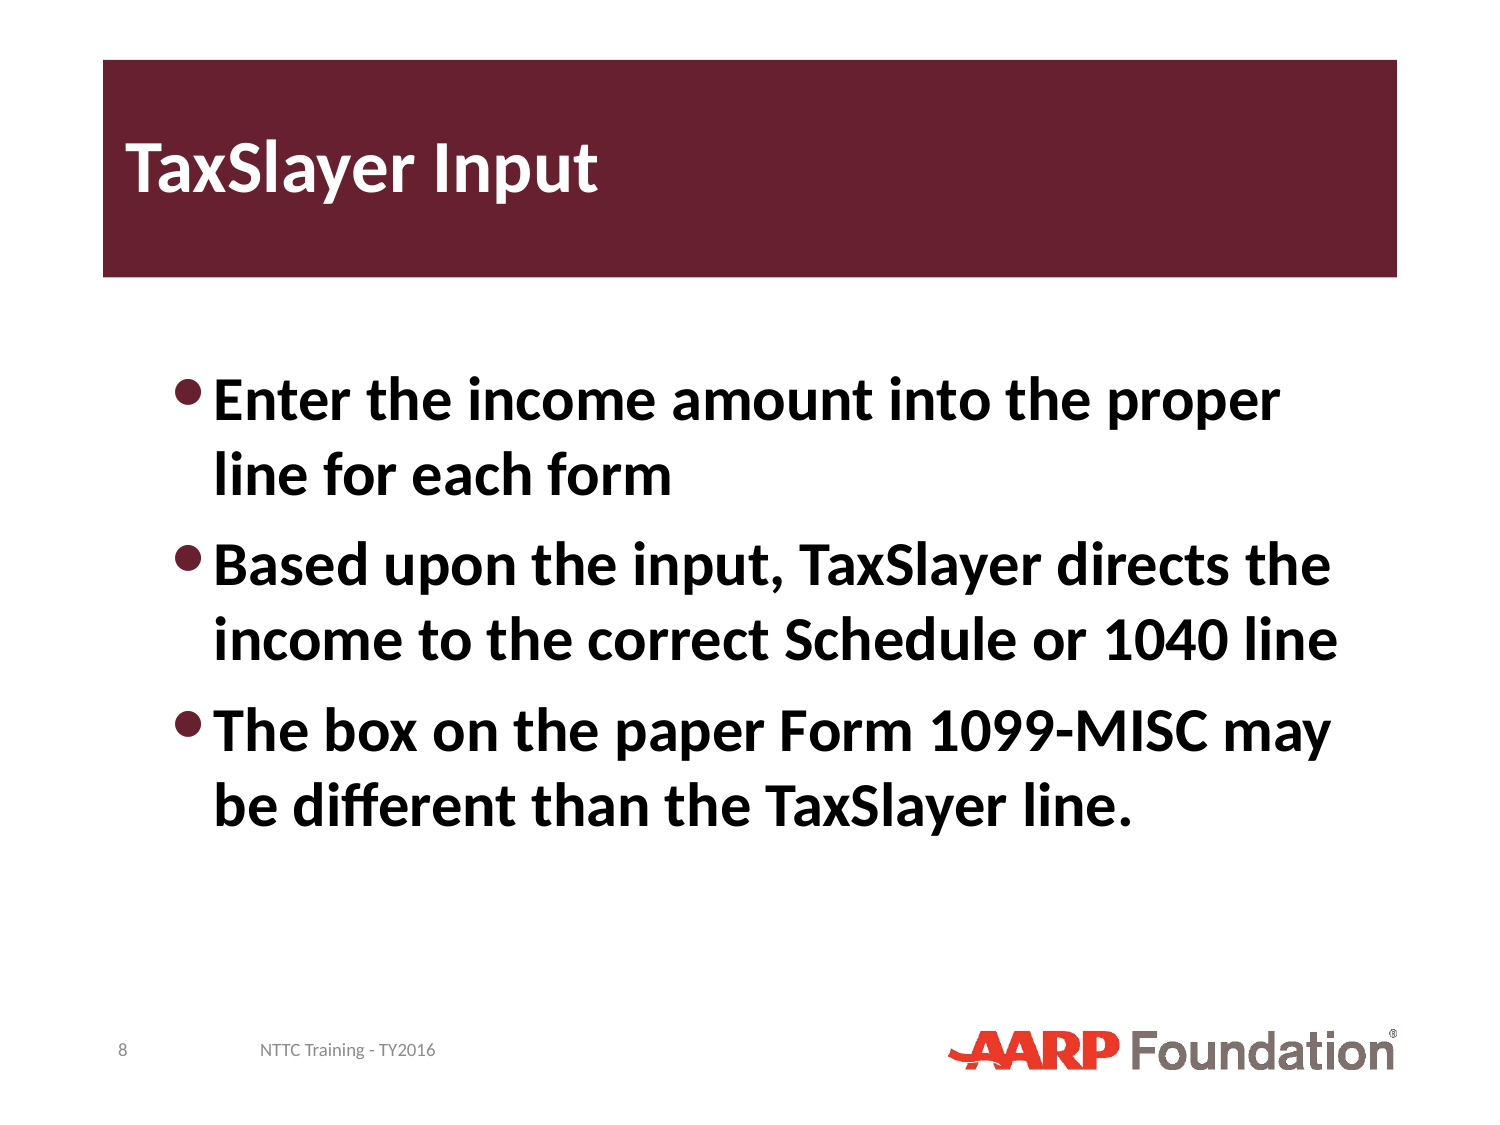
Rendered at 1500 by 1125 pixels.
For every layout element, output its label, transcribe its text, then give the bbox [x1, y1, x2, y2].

list Enter the income amount into the proper line for each form Based upon the input, TaxSlayer directs the income to the correct Schedule or 1040 line The box on the paper Form 1099-MISC may be different than the TaxSlayer line. [156, 350, 1394, 988]
title TaxSlayer Input [103, 59, 1397, 278]
picture [948, 1029, 1397, 1070]
slide_number 8 [103, 1019, 208, 1080]
footer NTTC Training - TY2016 [245, 1019, 812, 1080]
